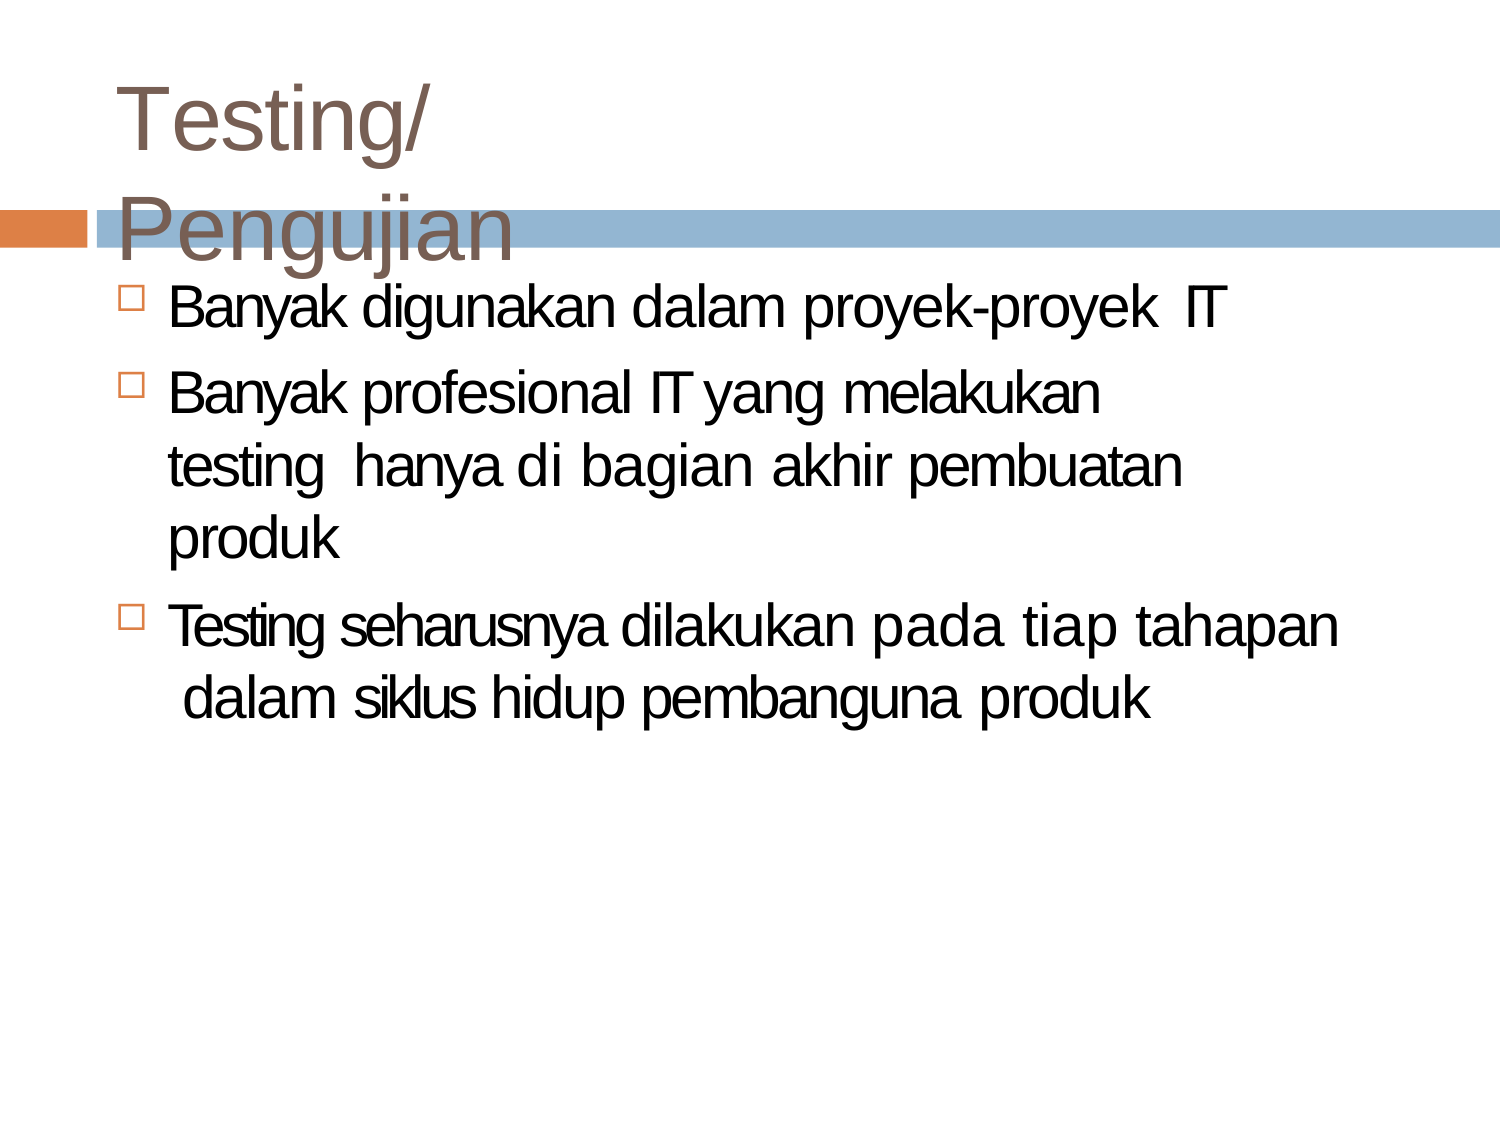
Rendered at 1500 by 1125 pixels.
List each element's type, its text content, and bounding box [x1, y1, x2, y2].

text_box Banyak digunakan dalam proyek-proyek IT Banyak profesional IT yang melakukan testing hanya di bagian akhir pembuatan produk Testing seharusnya dilakukan pada tiap tahapan dalam siklus hidup pembanguna produk [113, 249, 1345, 731]
title Testing/Pengujian [113, 56, 757, 249]
